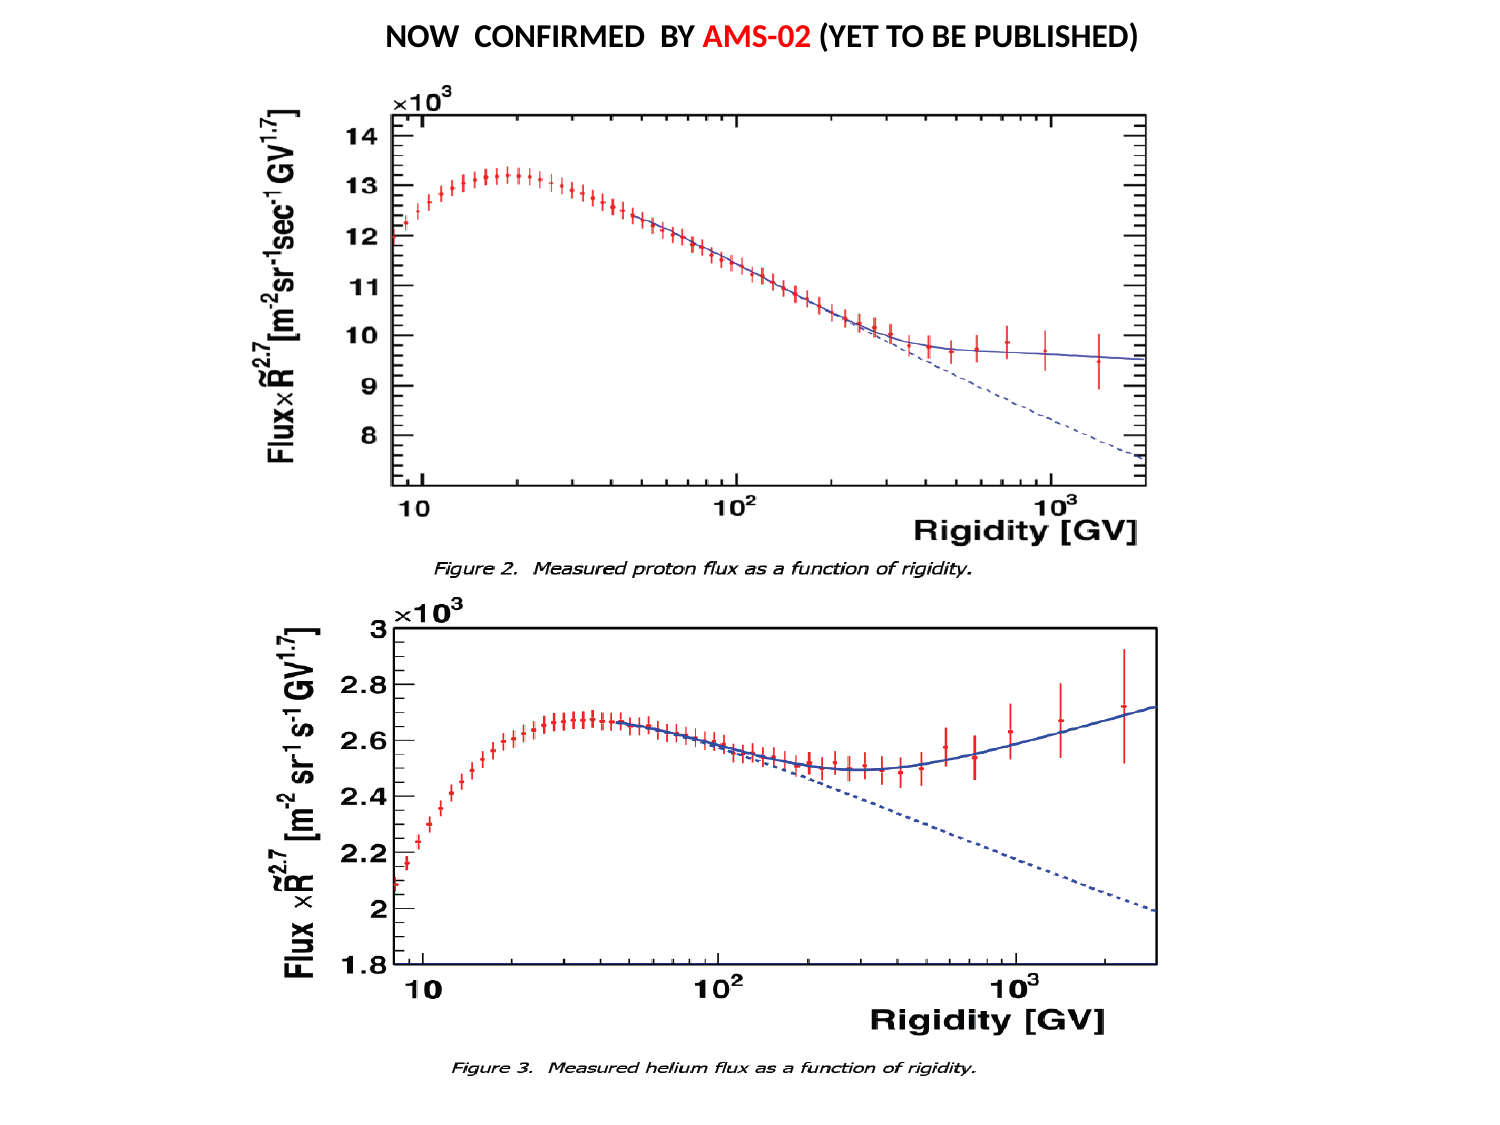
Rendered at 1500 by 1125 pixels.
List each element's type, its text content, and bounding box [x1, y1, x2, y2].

picture [202, 597, 1251, 1086]
picture [202, 62, 1232, 584]
text_box NOW CONFIRMED BY AMS-02 (YET TO BE PUBLISHED) [99, 6, 1425, 62]
